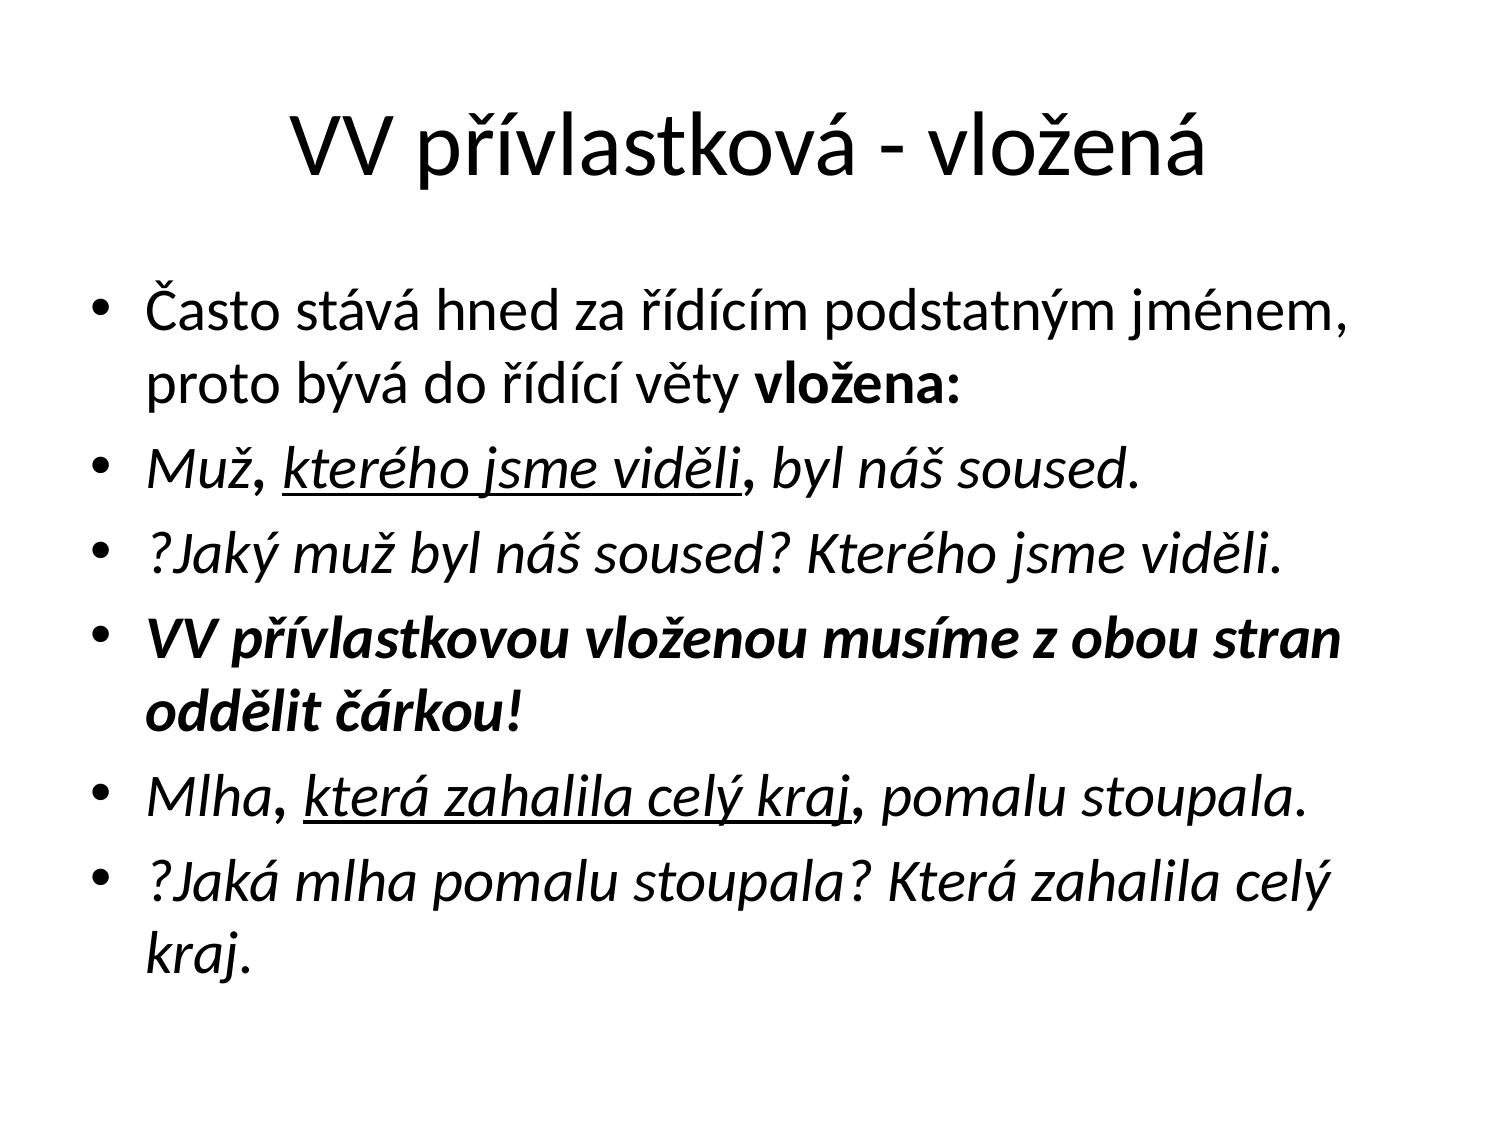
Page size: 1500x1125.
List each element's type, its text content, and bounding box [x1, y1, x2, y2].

list Často stává hned za řídícím podstatným jménem, proto bývá do řídící věty vložena: Muž, kterého jsme viděli, byl náš soused. ?Jaký muž byl náš soused? Kterého jsme viděli. VV přívlastkovou vloženou musíme z obou stran oddělit čárkou! Mlha, která zahalila celý kraj, pomalu stoupala. ?Jaká mlha pomalu stoupala? Která zahalila celý kraj. [75, 262, 1425, 1005]
title VV přívlastková - vložená [75, 45, 1425, 233]
